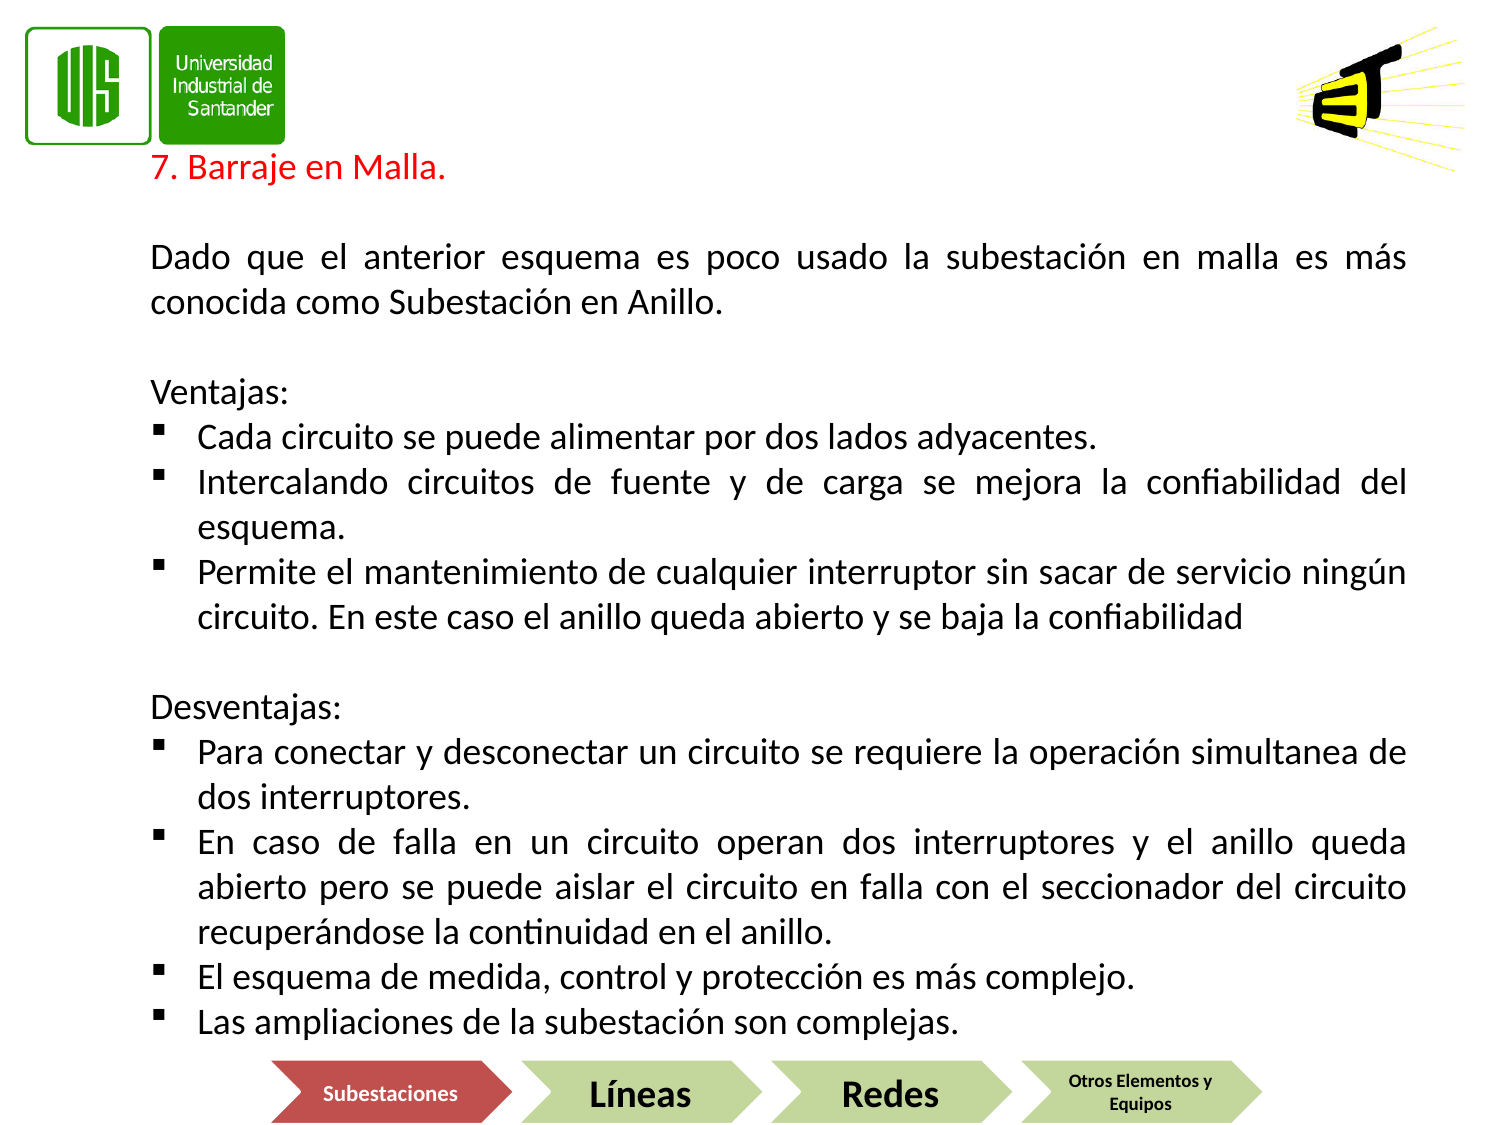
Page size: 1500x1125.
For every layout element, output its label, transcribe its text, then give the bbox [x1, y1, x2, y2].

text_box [265, 1058, 1266, 1125]
text_box 7. Barraje en Malla. Dado que el anterior esquema es poco usado la subestación en malla es más conocida como Subestación en Anillo. Ventajas: Cada circuito se puede alimentar por dos lados adyacentes. Intercalando circuitos de fuente y de carga se mejora la confiabilidad del esquema. Permite el mantenimiento de cualquier interruptor sin sacar de servicio ningún circuito. En este caso el anillo queda abierto y se baja la confiabilidad Desventajas: Para conectar y desconectar un circuito se requiere la operación simultanea de dos interruptores. En caso de falla en un circuito operan dos interruptores y el anillo queda abierto pero se puede aislar el circuito en falla con el seccionador del circuito recuperándose la continuidad en el anillo. El esquema de medida, control y protección es más complejo. Las ampliaciones de la subestación son complejas. [135, 134, 1424, 1050]
picture [1290, 27, 1465, 172]
picture [25, 26, 285, 145]
